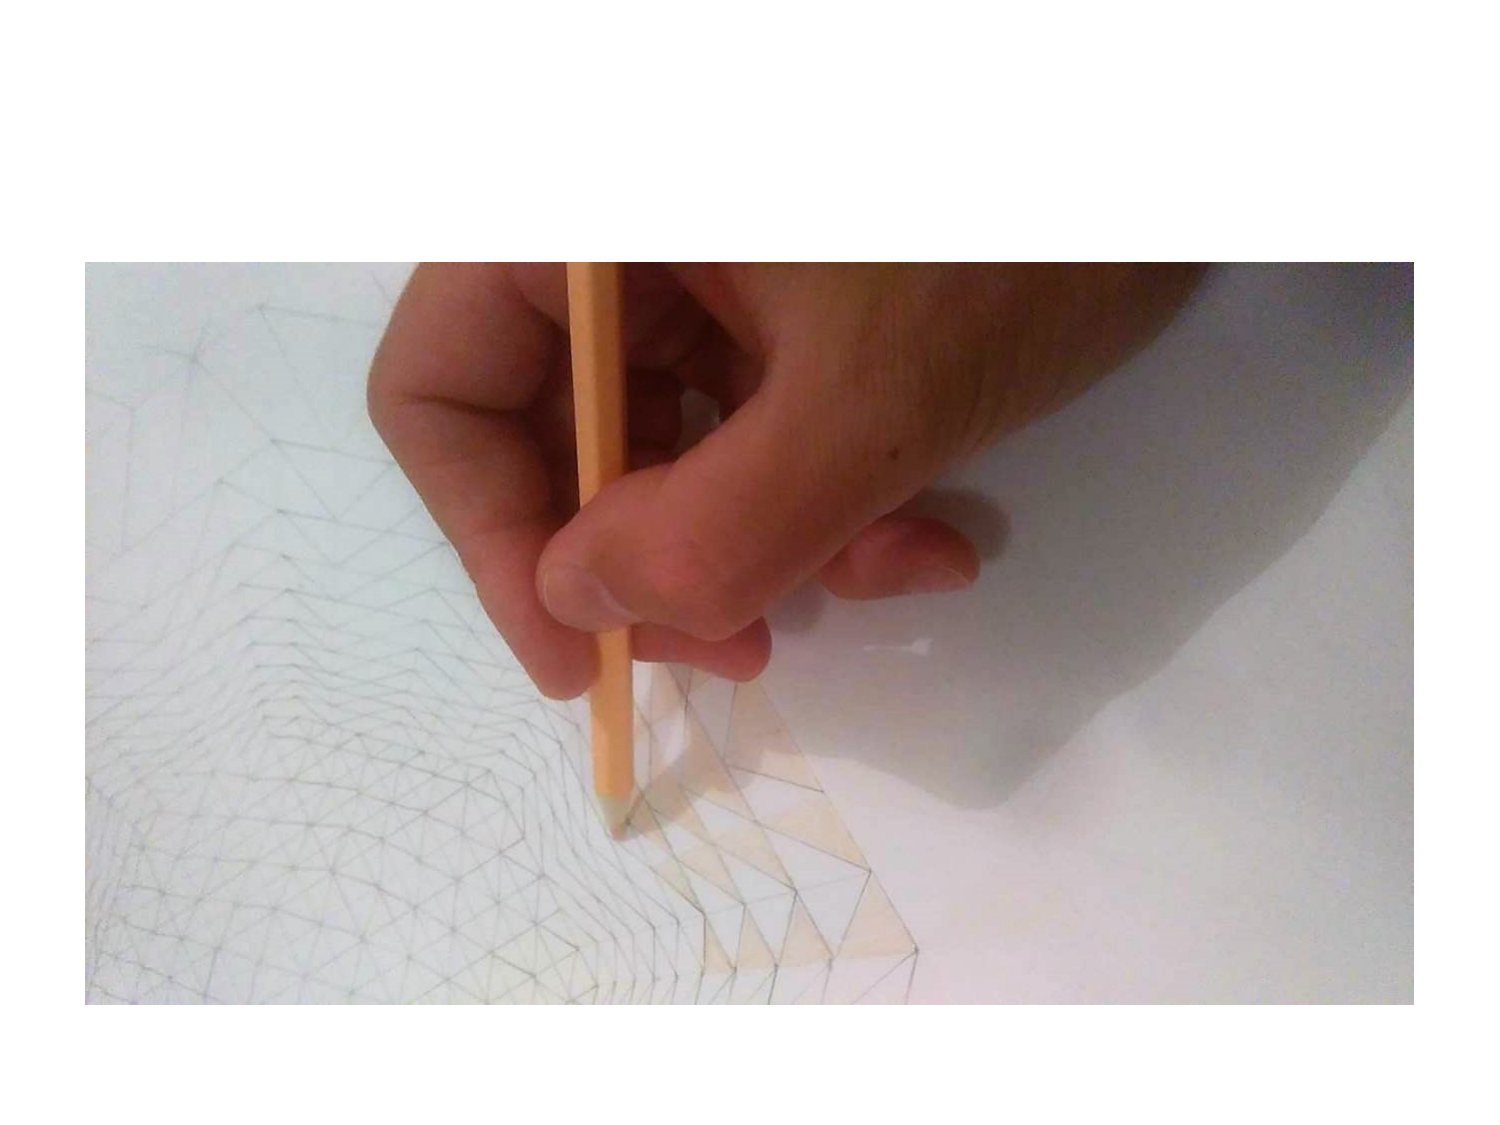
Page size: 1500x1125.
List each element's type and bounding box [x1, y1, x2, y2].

list [85, 262, 1415, 1005]
